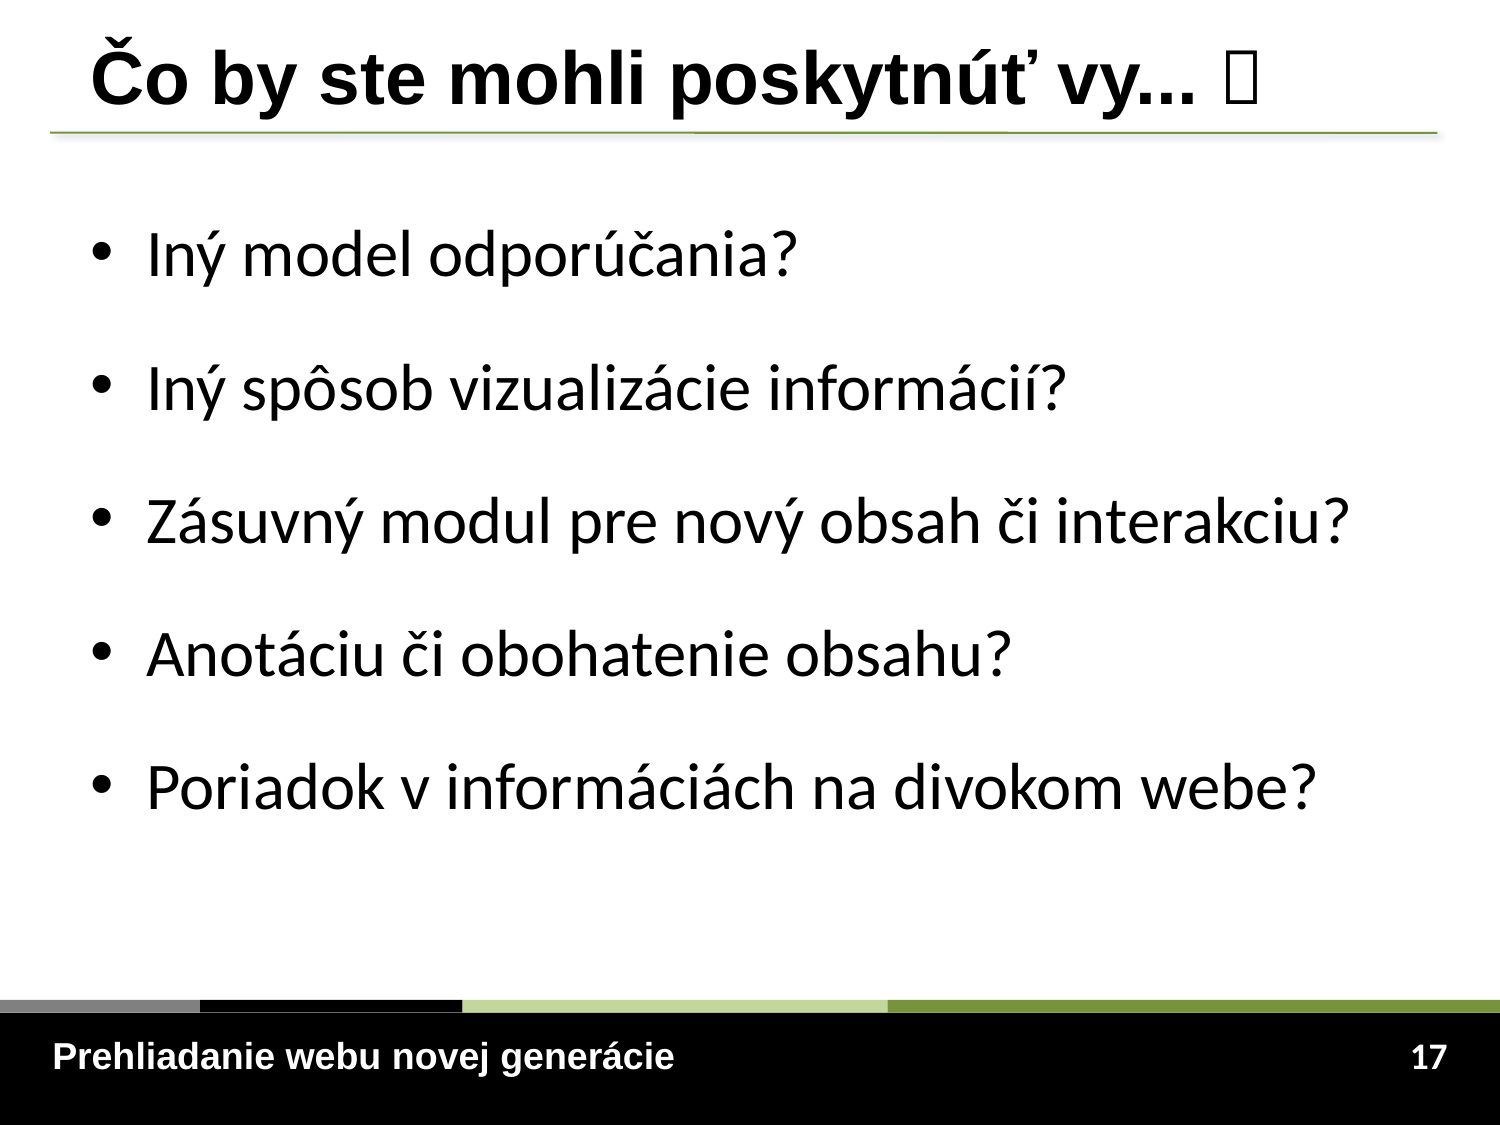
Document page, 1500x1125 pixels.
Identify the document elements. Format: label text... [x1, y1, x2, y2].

list Iný model odporúčania? Iný spôsob vizualizácie informácií? Zásuvný modul pre nový obsah či interakciu? Anotáciu či obohatenie obsahu? Poriadok v informáciách na divokom webe? [74, 162, 1426, 951]
title Čo by ste mohli poskytnúť vy...  [75, 24, 1425, 125]
